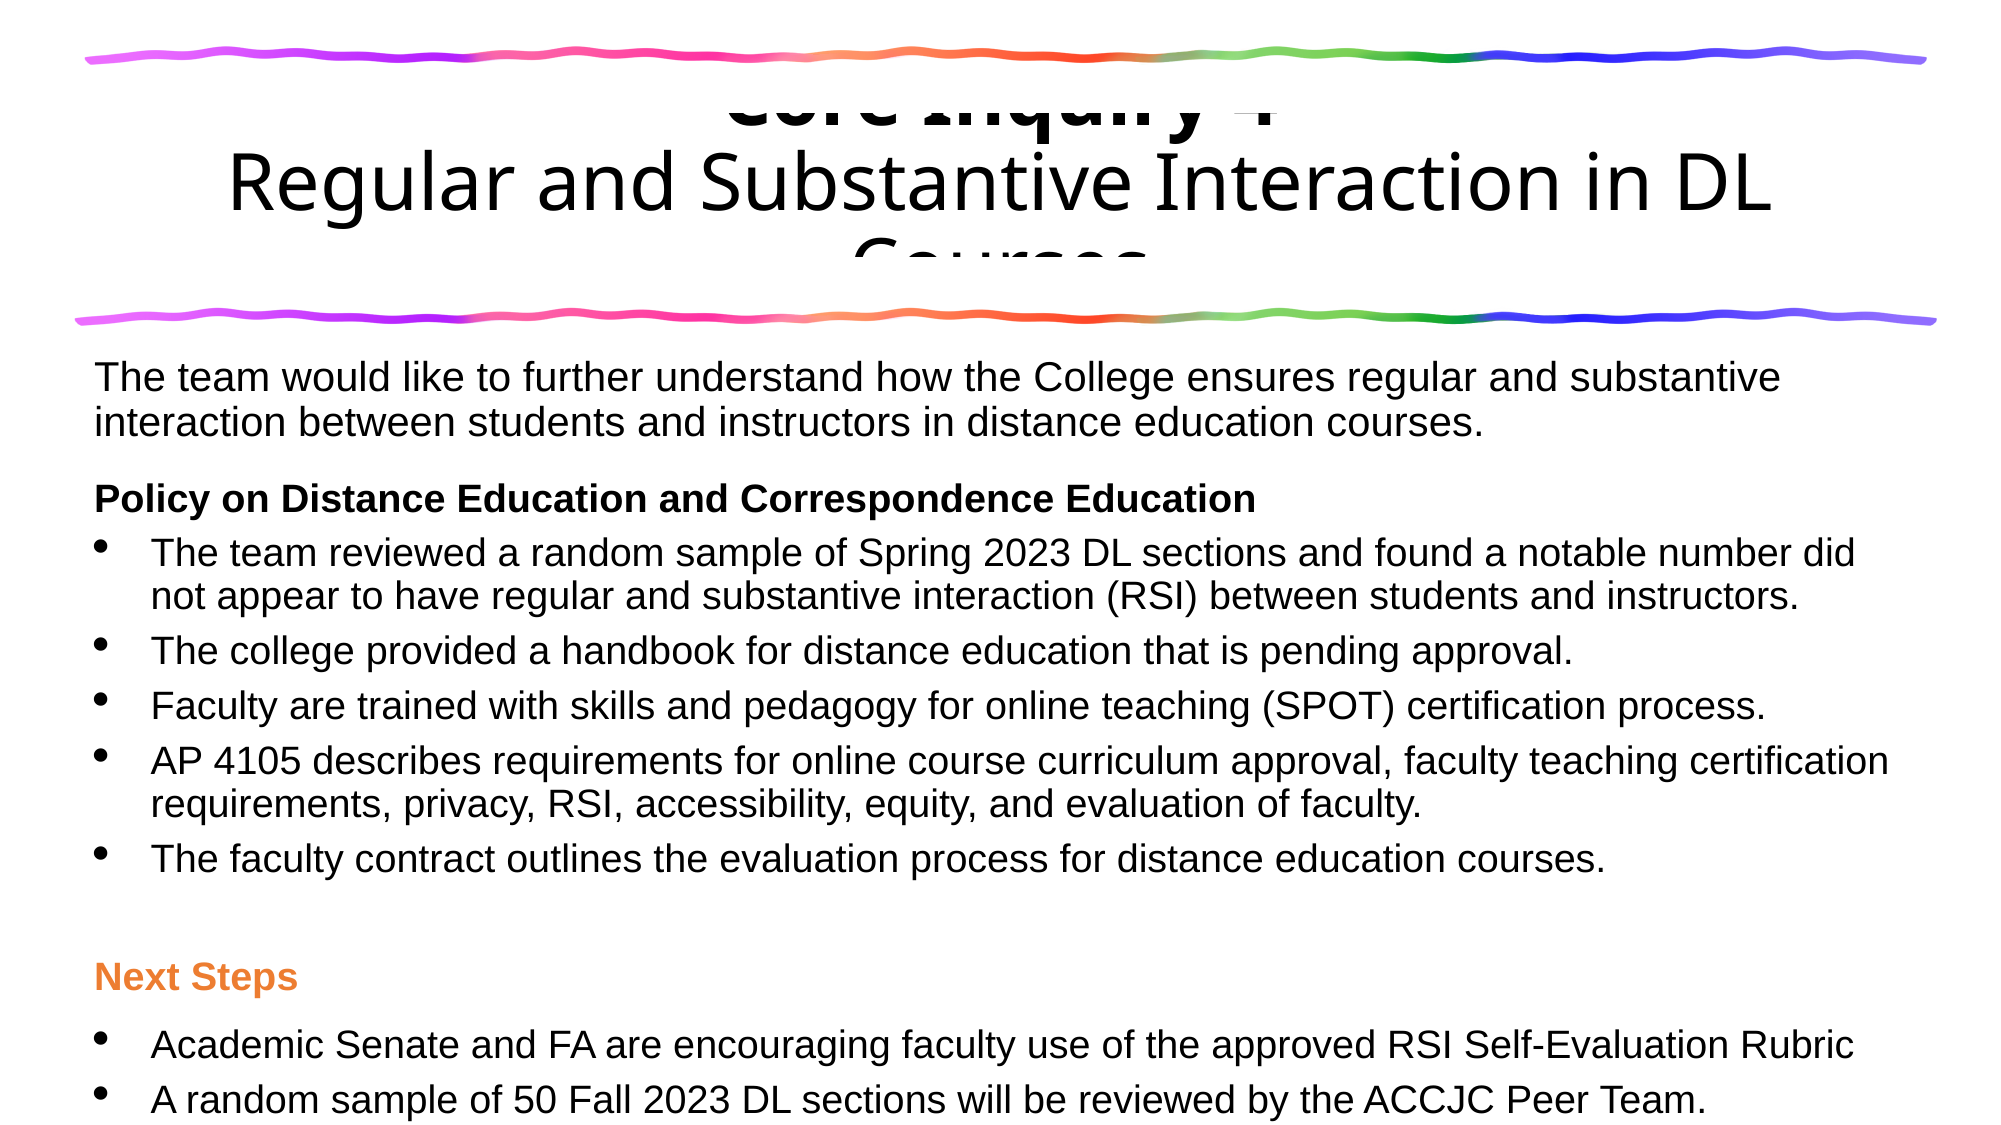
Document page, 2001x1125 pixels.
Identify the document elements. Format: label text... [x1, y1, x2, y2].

text_box The team would like to further understand how the College ensures regular and substantive interaction between students and instructors in distance education courses. Policy on Distance Education and Correspondence Education The team reviewed a random sample of Spring 2023 DL sections and found a notable number did not appear to have regular and substantive interaction (RSI) between students and instructors. The college provided a handbook for distance education that is pending approval. Faculty are trained with skills and pedagogy for online teaching (SPOT) certification process. AP 4105 describes requirements for online course curriculum approval, faculty teaching certification requirements, privacy, RSI, accessibility, equity, and evaluation of faculty. The faculty contract outlines the evaluation process for distance education courses. Next Steps Academic Senate and FA are encouraging faculty use of the approved RSI Self-Evaluation Rubric A random sample of 50 Fall 2023 DL sections will be reviewed by the ACCJC Peer Team. [79, 375, 1919, 1105]
picture [69, 257, 1956, 375]
picture [79, 0, 1946, 113]
title Core Inquiry 4 Regular and Substantive Interaction in DL Courses [137, 113, 1863, 257]
